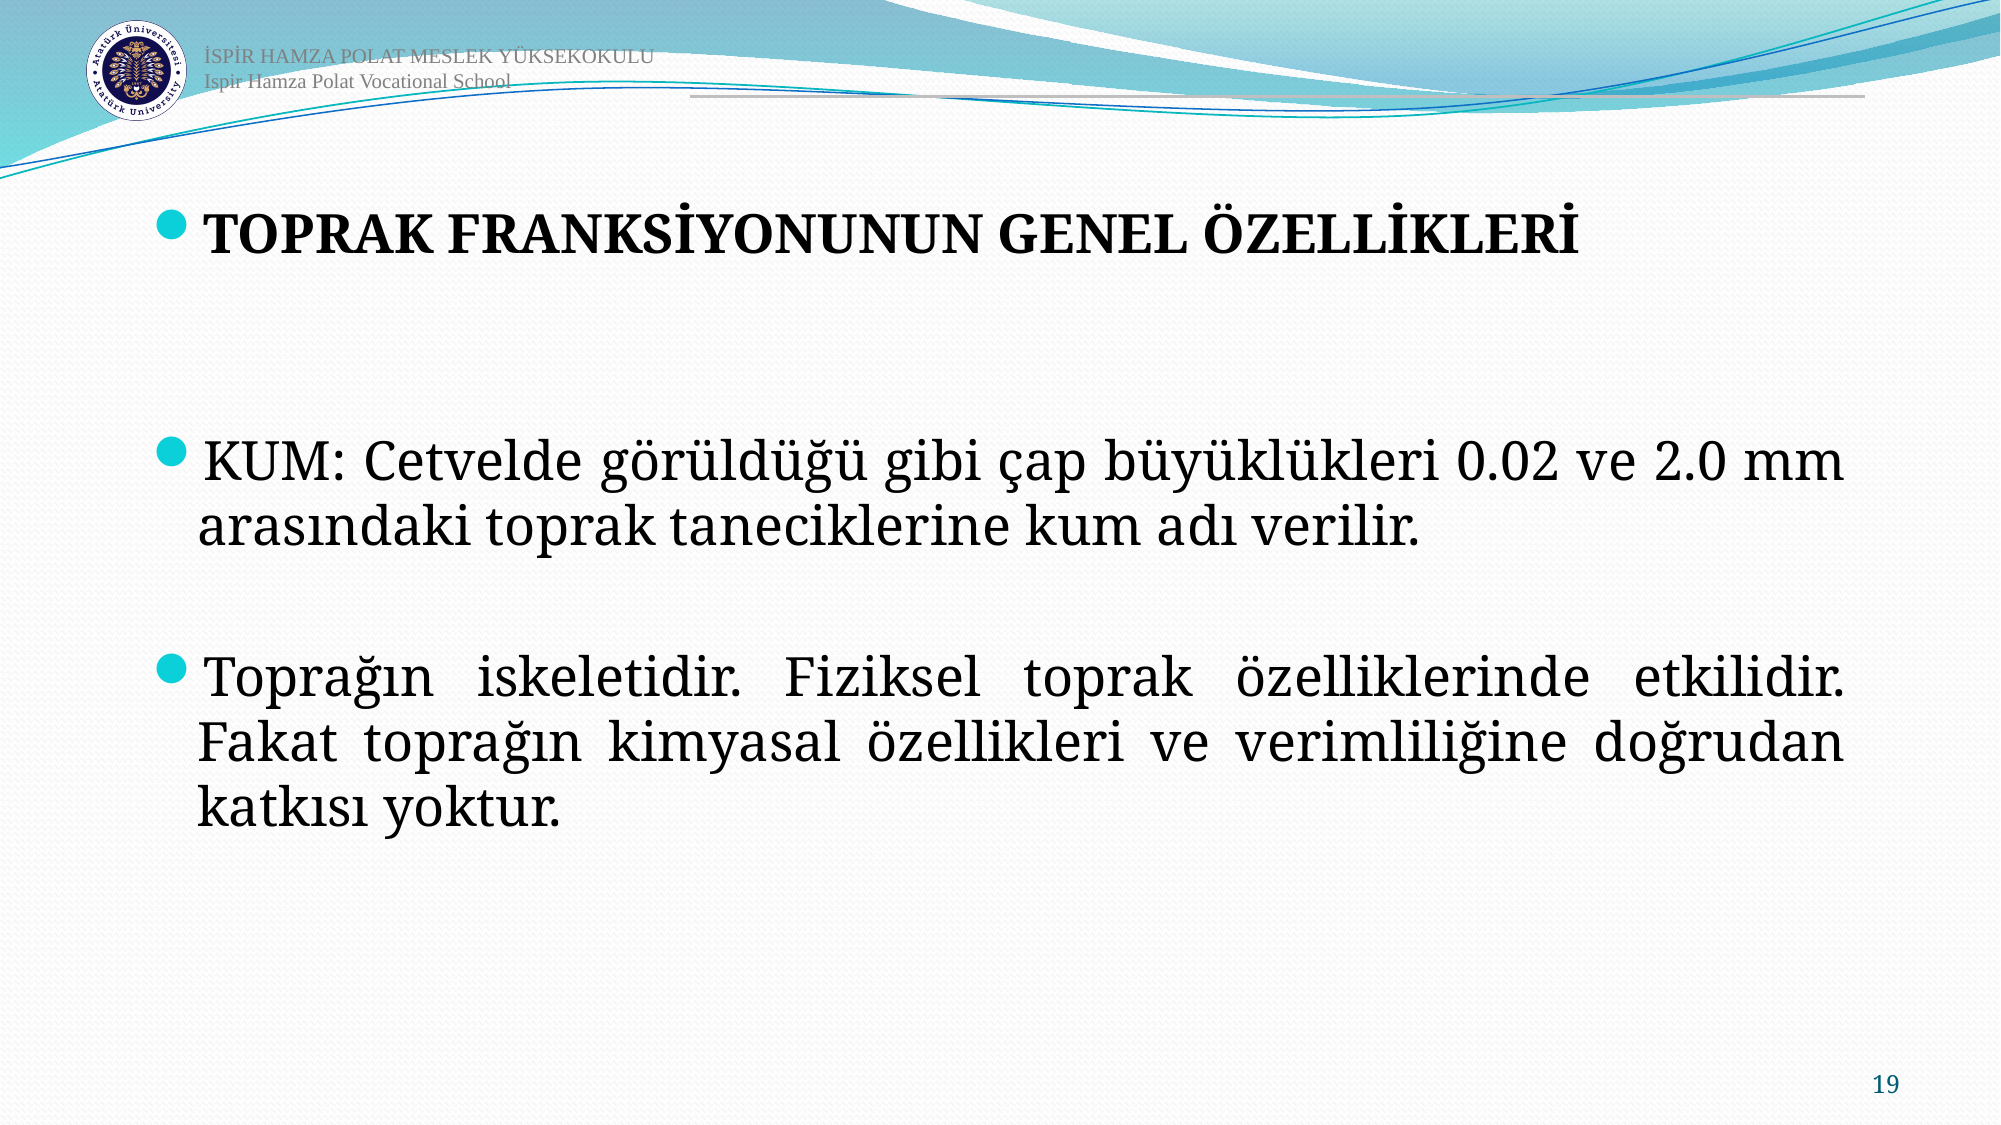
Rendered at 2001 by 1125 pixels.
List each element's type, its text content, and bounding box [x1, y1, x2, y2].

slide_number 19 [1733, 1042, 1900, 1103]
picture [86, 20, 187, 121]
list TOPRAK FRANKSİYONUNUN GENEL ÖZELLİKLERİ KUM: Cetvelde görüldüğü gibi çap büyüklükleri 0.02 ve 2.0 mm arasındaki toprak taneciklerine kum adı verilir. Toprağın iskeletidir. Fiziksel toprak özelliklerinde etkilidir. Fakat toprağın kimyasal özellikleri ve verimliliğine doğrudan katkısı yoktur. [137, 191, 1863, 1014]
